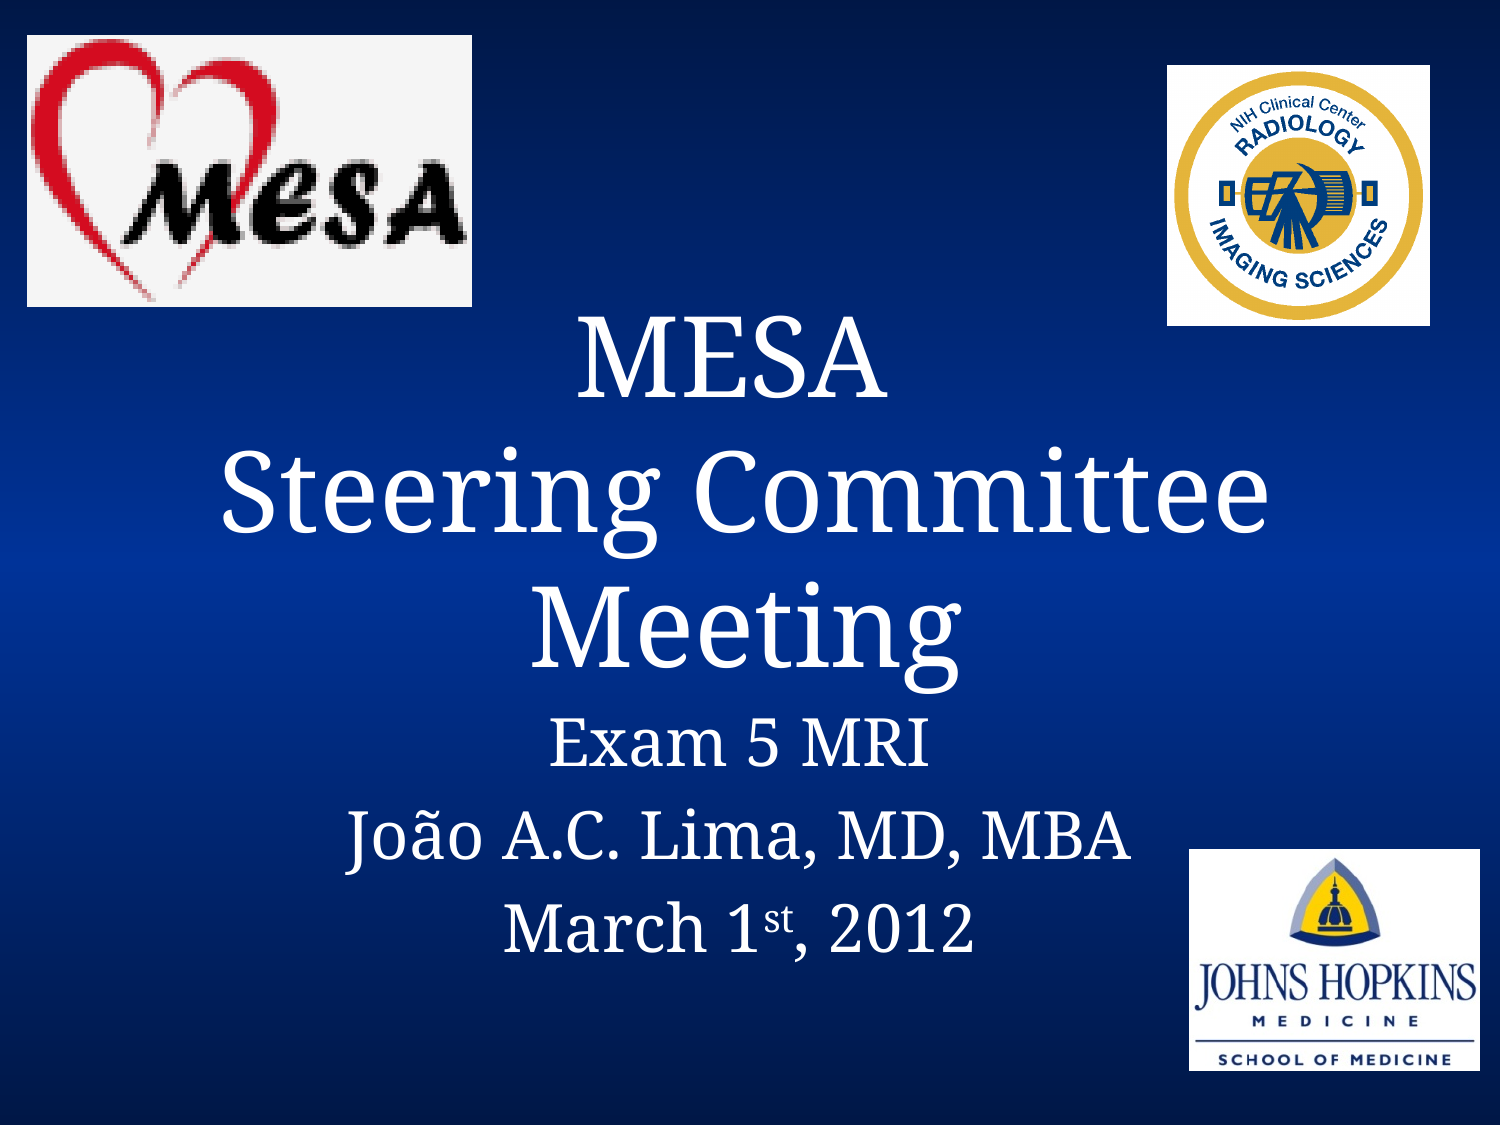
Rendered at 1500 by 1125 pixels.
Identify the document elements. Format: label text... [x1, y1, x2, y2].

subtitle Exam 5 MRI João A.C. Lima, MD, MBA March 1st, 2012 [214, 691, 1265, 1034]
title MESA Steering Committee Meeting [52, 305, 1441, 670]
picture [1167, 64, 1430, 326]
picture [26, 35, 472, 307]
picture [1189, 848, 1480, 1072]
